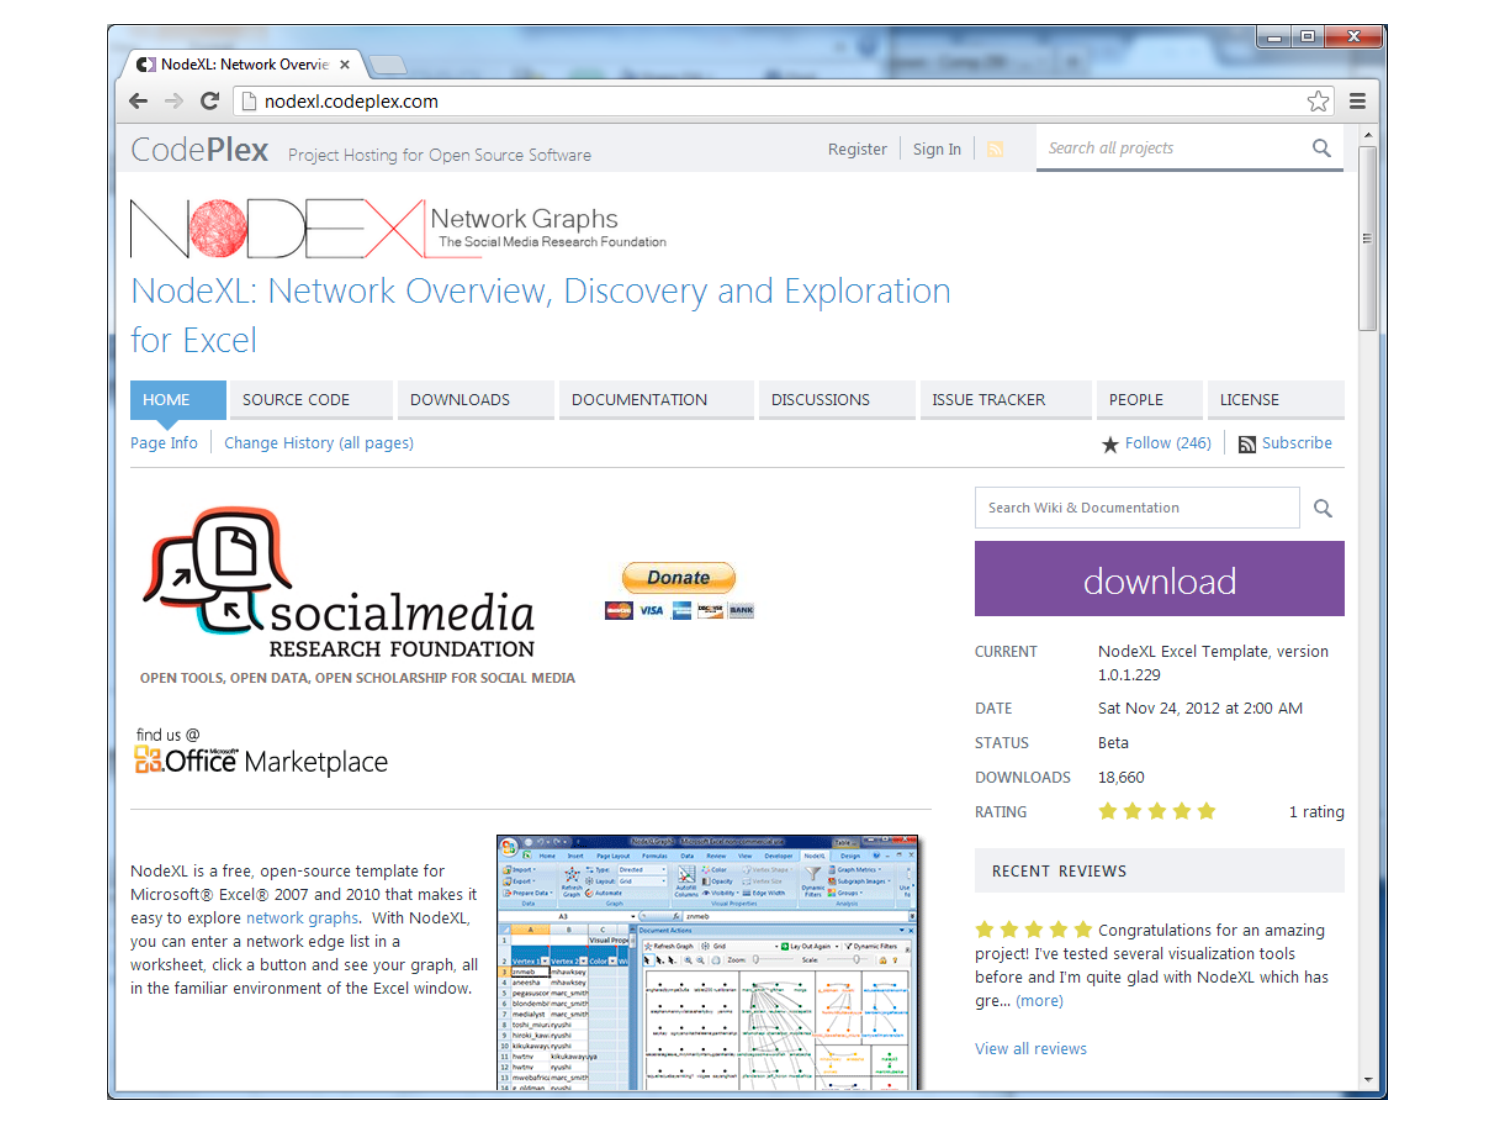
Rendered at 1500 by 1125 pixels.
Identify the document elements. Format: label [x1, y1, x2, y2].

picture [106, 24, 1388, 1100]
